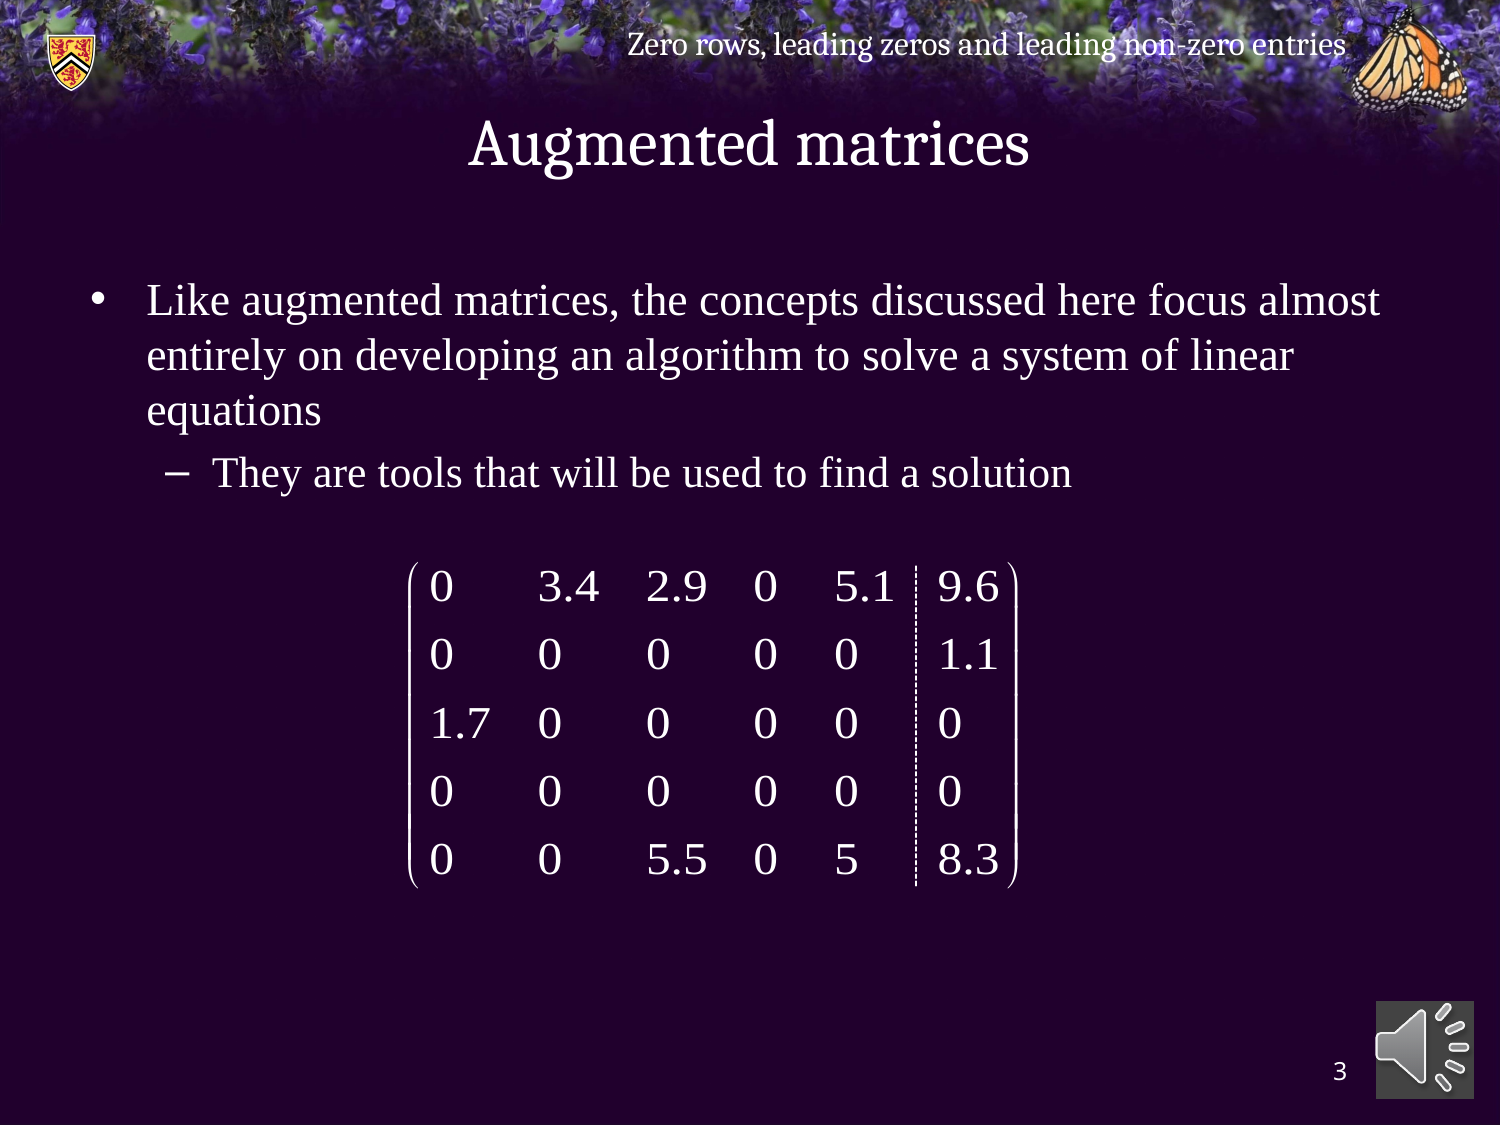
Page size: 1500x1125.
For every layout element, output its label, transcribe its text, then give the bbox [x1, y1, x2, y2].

list Like augmented matrices, the concepts discussed here focus almost entirely on developing an algorithm to solve a system of linear equations They are tools that will be used to find a solution [75, 262, 1411, 1005]
slide_number 3 [1187, 1042, 1363, 1103]
picture [0, 0, 1500, 1125]
footer Zero rows, leading zeros and leading non-zero entries [320, 12, 1363, 73]
title Augmented matrices [75, 45, 1425, 233]
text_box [401, 557, 1028, 895]
